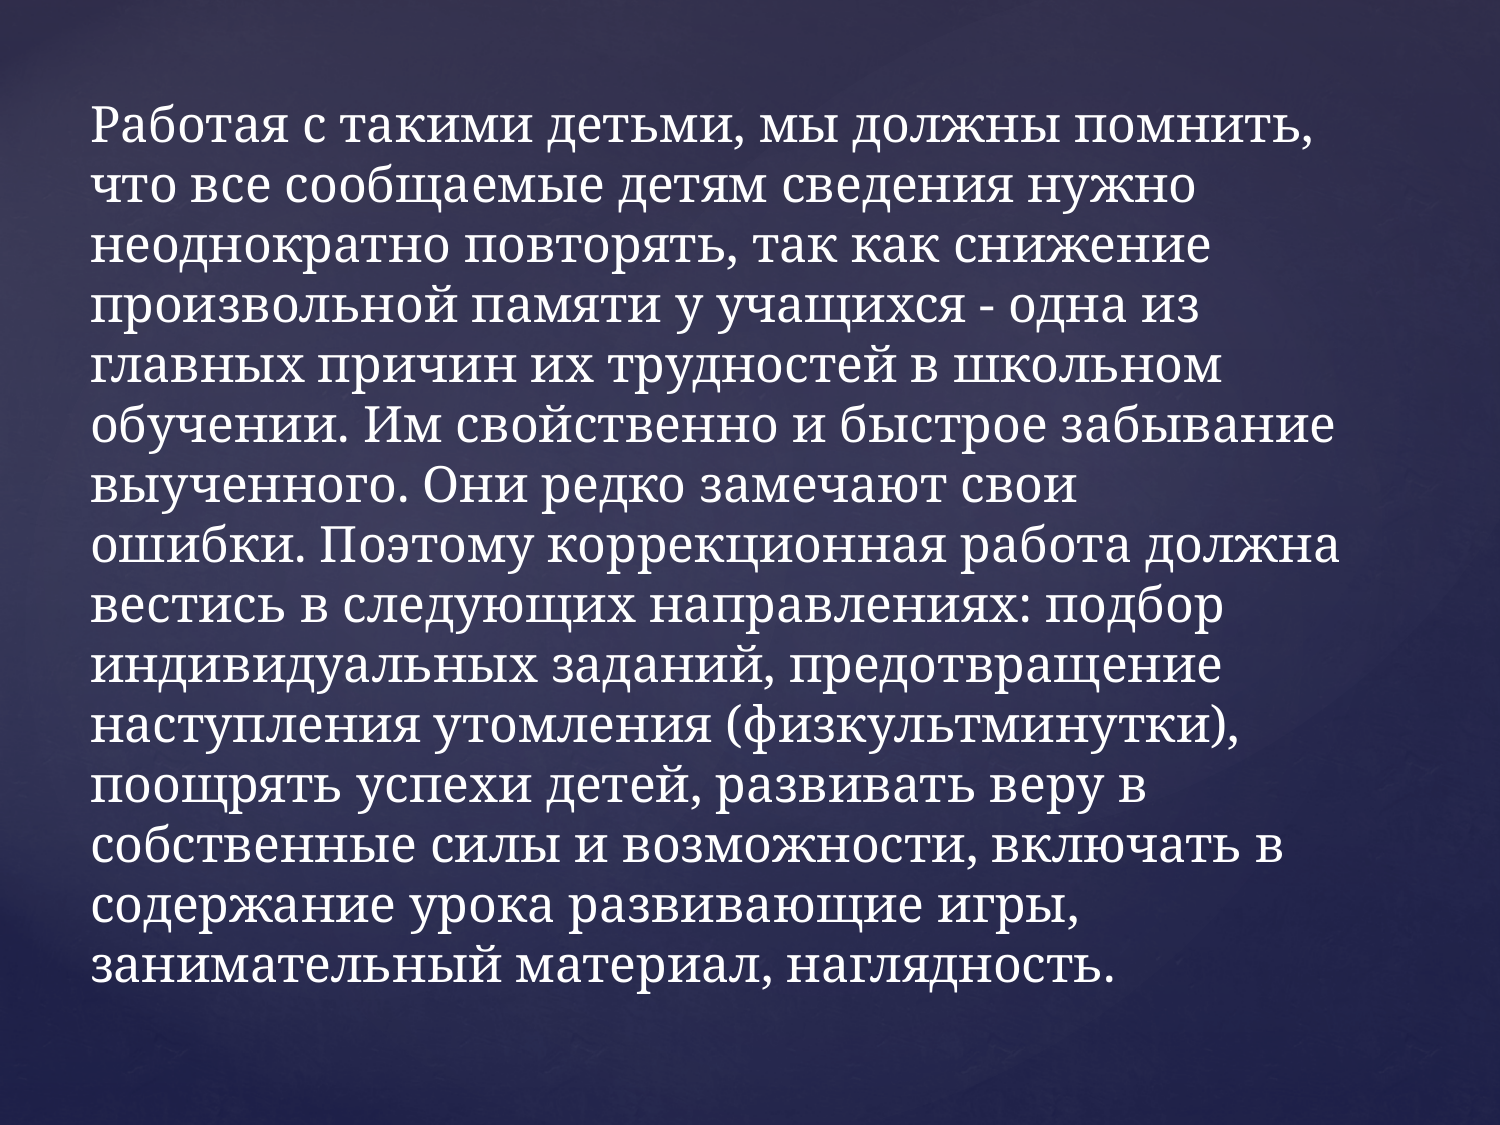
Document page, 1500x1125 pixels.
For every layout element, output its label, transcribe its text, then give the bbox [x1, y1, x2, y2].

title Работая с такими детьми, мы должны помнить, что все сообщаемые детям сведения нужно неоднократно повторять, так как снижение произвольной памяти у учащихся - одна из главных причин их трудностей в школьном обучении. Им свойственно и быстрое забывание выученного. Они редко замечают свои ошибки. Поэтому коррекционная работа должна вестись в следующих направлениях: подбор индивидуальных заданий, предотвращение наступления утомления (физкультминутки), поощрять успехи детей, развивать веру в собственные силы и возможности, включать в содержание урока развивающие игры, занимательный материал, наглядность. [75, 45, 1425, 1000]
